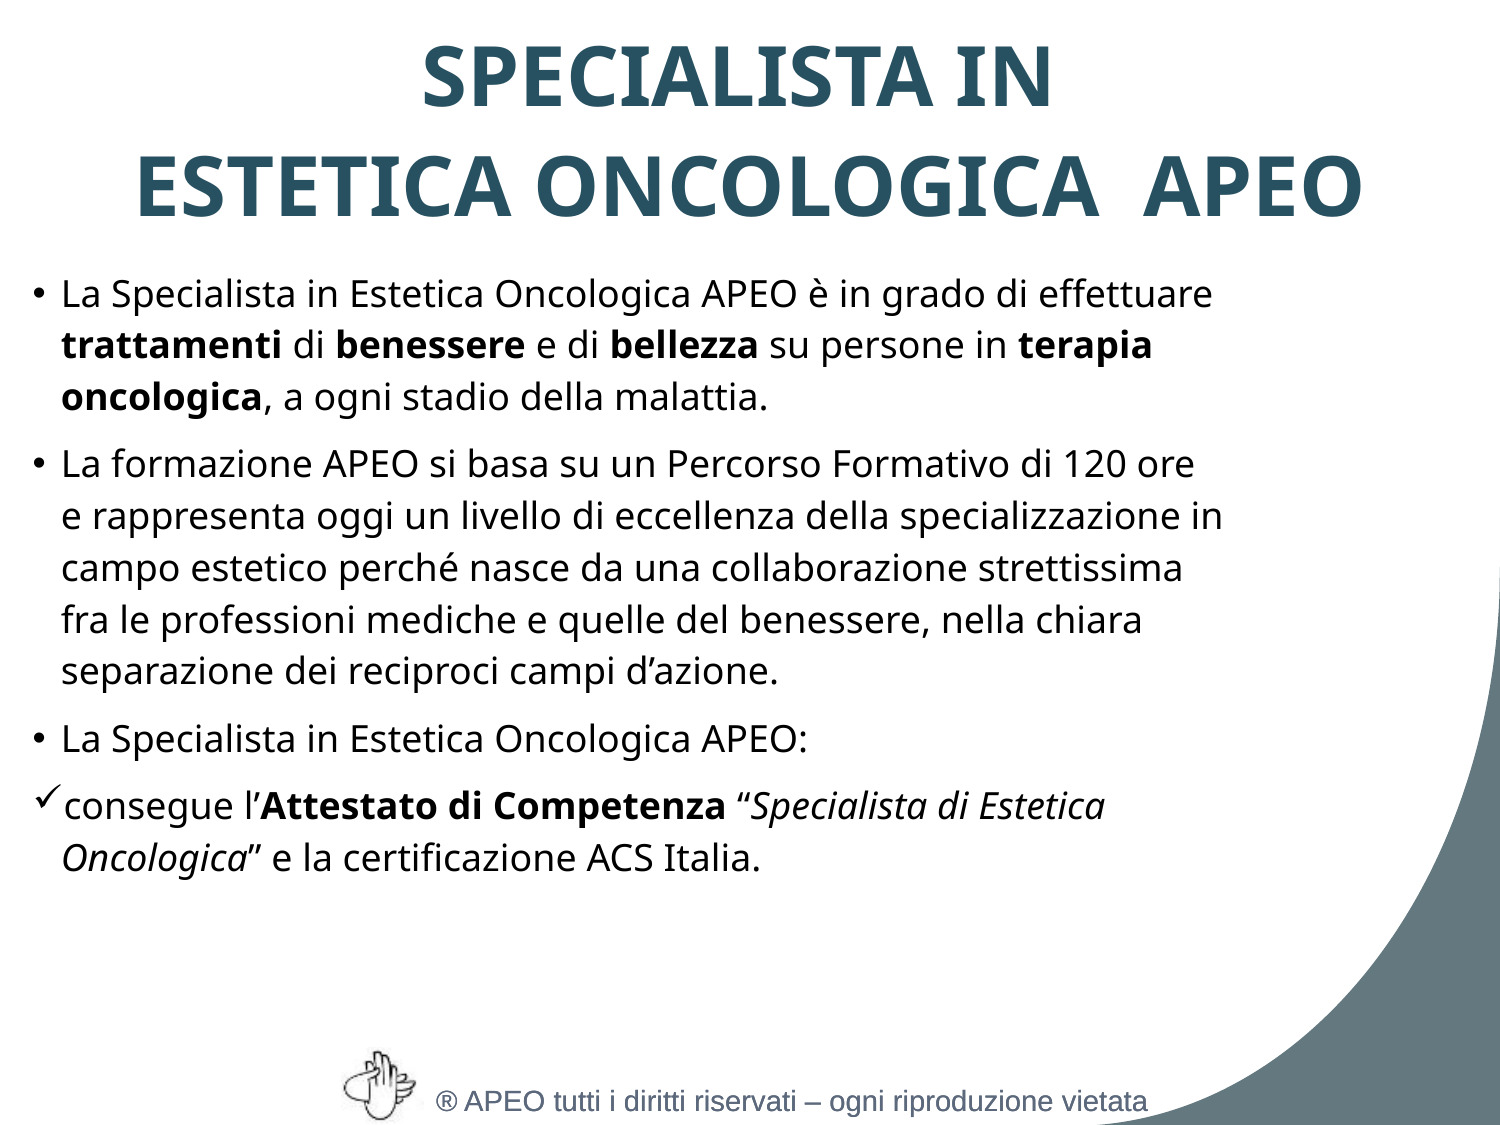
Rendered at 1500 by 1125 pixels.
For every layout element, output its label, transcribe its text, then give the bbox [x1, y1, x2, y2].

title SPECIALISTA IN ESTETICA ONCOLOGICA APEO [0, 0, 1500, 241]
list La Specialista in Estetica Oncologica APEO è in grado di effettuare trattamenti di benessere e di bellezza su persone in terapia oncologica, a ogni stadio della malattia. La formazione APEO si basa su un Percorso Formativo di 120 ore e rappresenta oggi un livello di eccellenza della specializzazione in campo estetico perché nasce da una collaborazione strettissima fra le professioni mediche e quelle del benessere, nella chiara separazione dei reciproci campi d’azione. La Specialista in Estetica Oncologica APEO: consegue l’Attestato di Competenza “Specialista di Estetica Oncologica” e la certificazione ACS Italia. [17, 255, 1242, 1000]
picture [341, 1047, 424, 1125]
